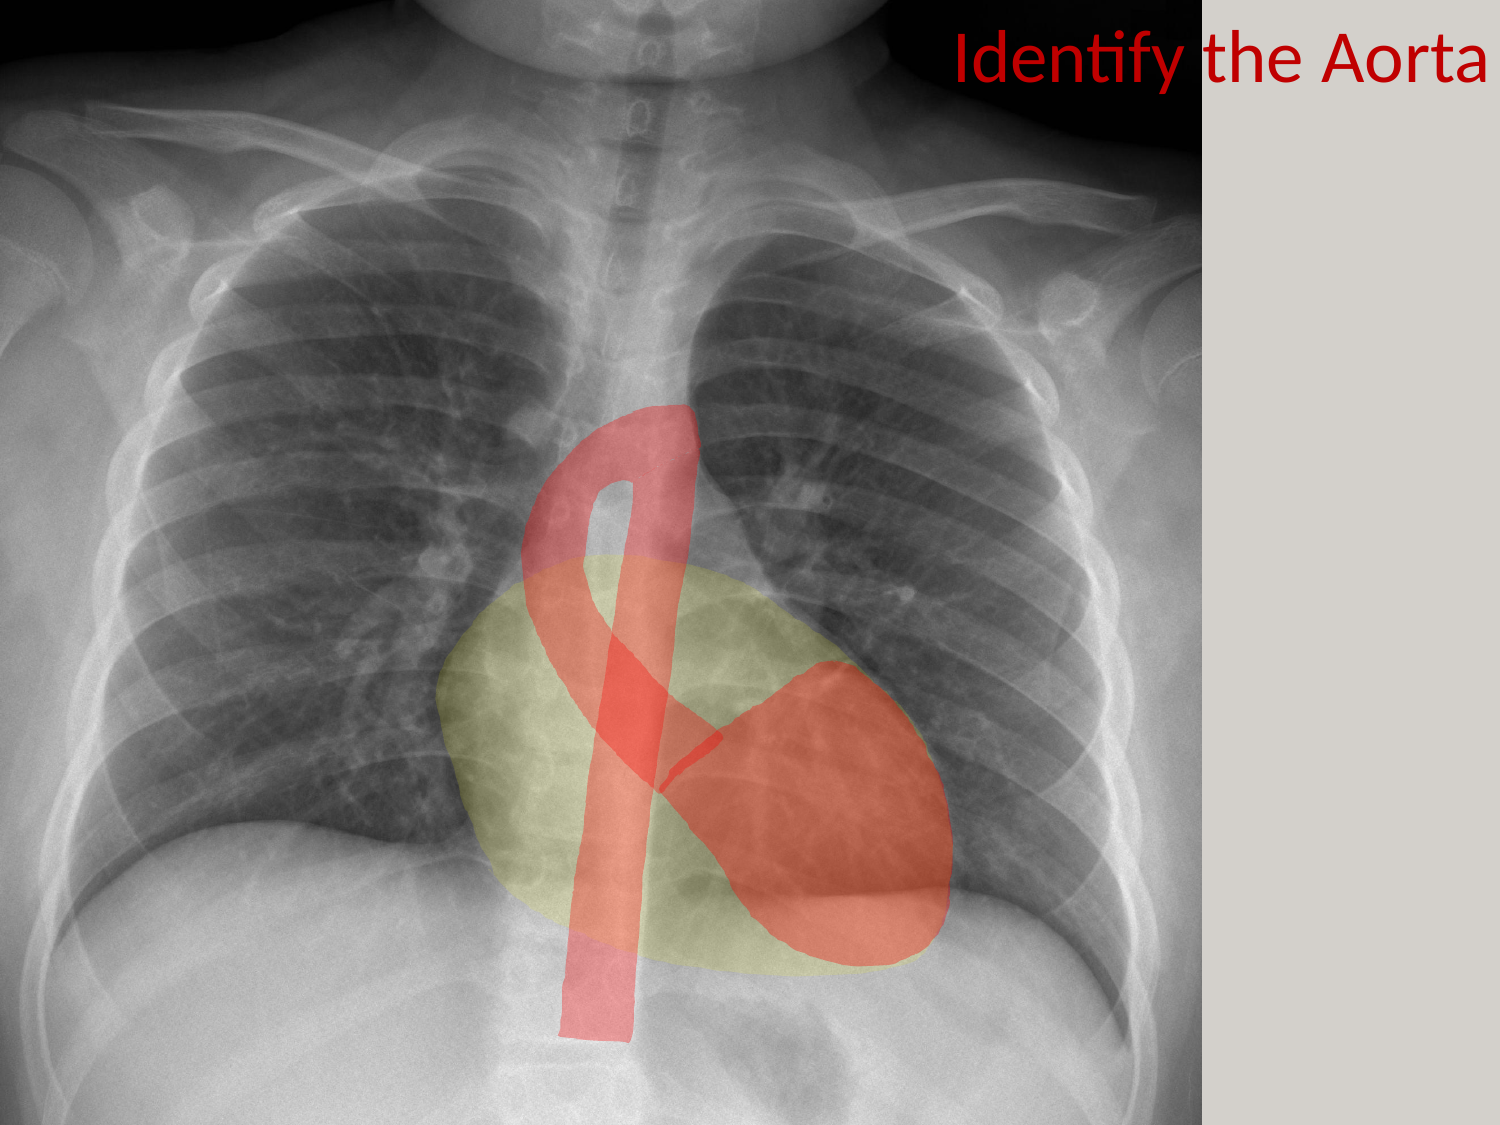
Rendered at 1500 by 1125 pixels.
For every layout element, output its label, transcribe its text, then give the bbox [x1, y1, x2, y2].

picture [0, 0, 1202, 1125]
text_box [434, 554, 954, 977]
text_box Identify the Aorta [1203, 0, 1500, 105]
